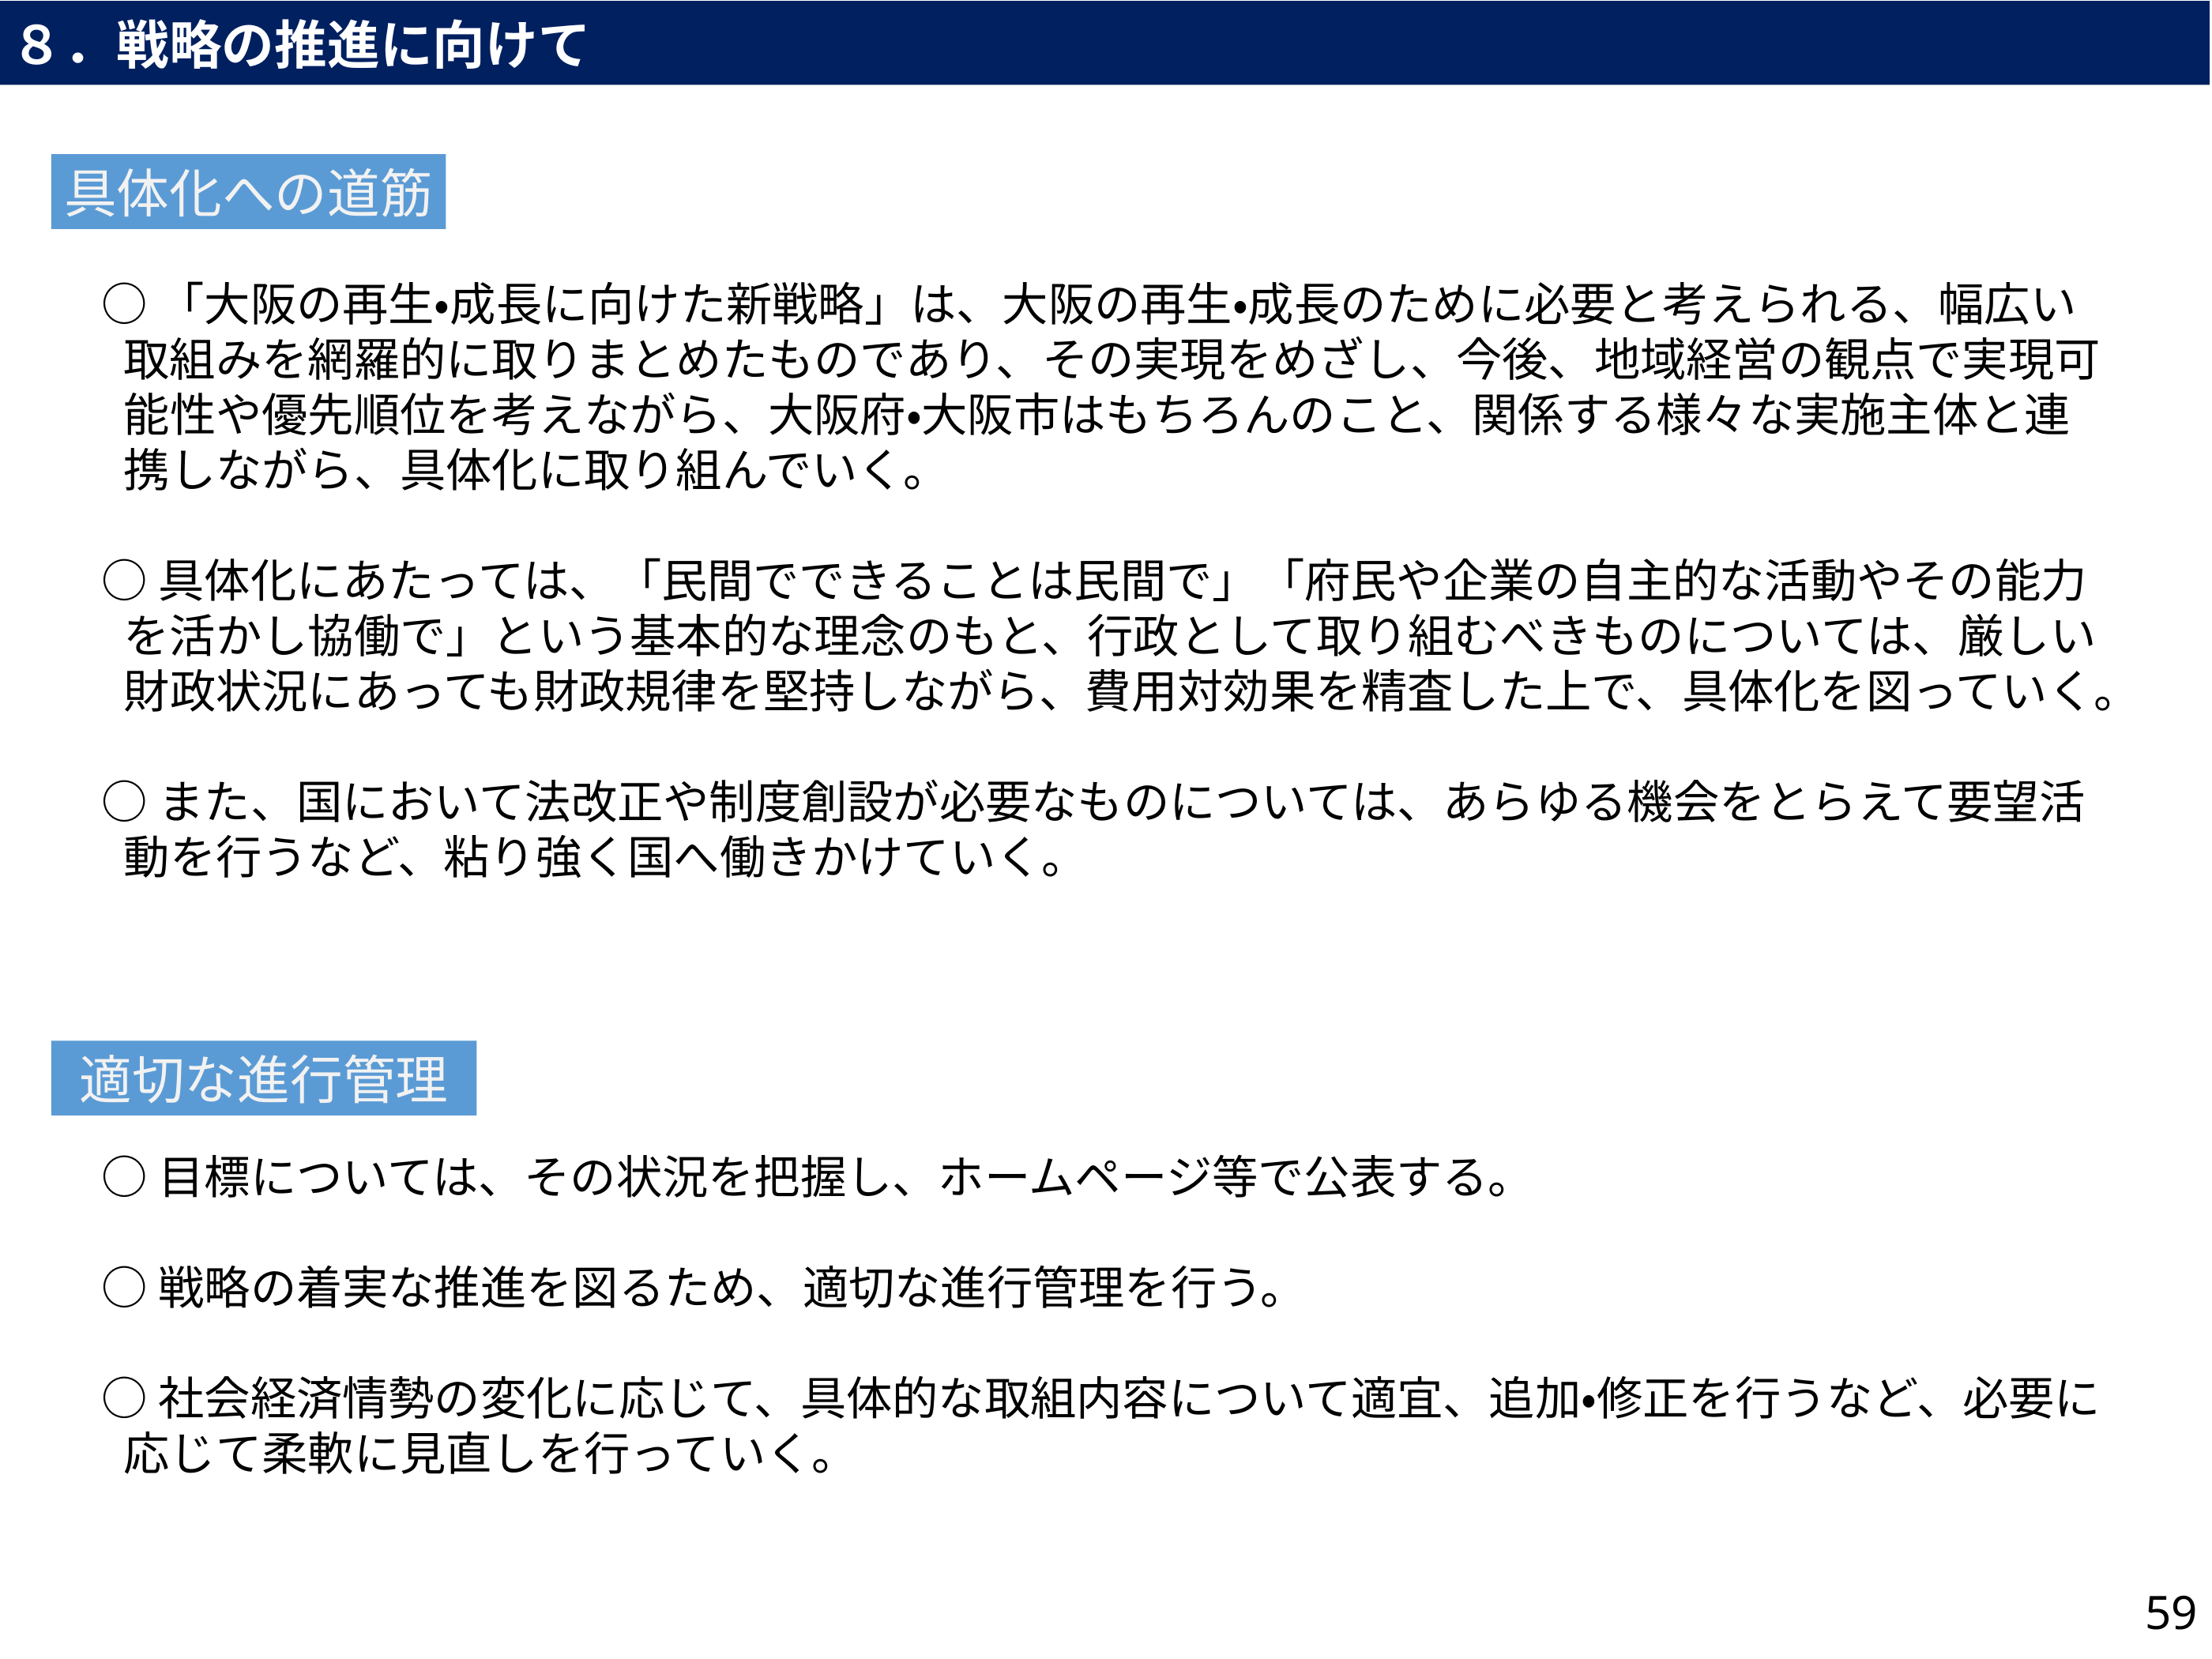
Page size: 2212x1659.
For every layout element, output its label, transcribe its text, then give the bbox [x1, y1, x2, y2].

text_box ○目標については、その状況を把握し、ホームページ等で公表する。 ○戦略の着実な推進を図るため、適切な進行管理を行う。 ○社会経済情勢の変化に応じて、具体的な取組内容について適宜、追加・修正を行うなど、必要に応じて柔軟に見直しを行っていく。 [89, 1142, 2131, 1486]
text_box 適切な進行管理 [51, 1040, 477, 1115]
text_box ○「大阪の再生・成長に向けた新戦略」は、大阪の再生・成長のために必要と考えられる、幅広い取組みを網羅的に取りまとめたものであり、その実現をめざし、今後、地域経営の観点で実現可能性や優先順位を考えながら、大阪府・大阪市はもちろんのこと、関係する様々な実施主体と連携しながら、具体化に取り組んでいく。 ○具体化にあたっては、「民間でできることは民間で」「府民や企業の自主的な活動やその能力を活かし協働で」という基本的な理念のもと、行政として取り組むべきものについては、厳しい財政状況にあっても財政規律を堅持しながら、費用対効果を精査した上で、具体化を図っていく。 ○また、国において法改正や制度創設が必要なものについては、あらゆる機会をとらえて要望活動を行うなど、粘り強く国へ働きかけていく。 [89, 269, 2120, 890]
slide_number 59 [2097, 1571, 2210, 1659]
text_box 具体化への道筋 [51, 154, 446, 229]
text_box ８．戦略の推進に向けて [0, 1, 2210, 85]
